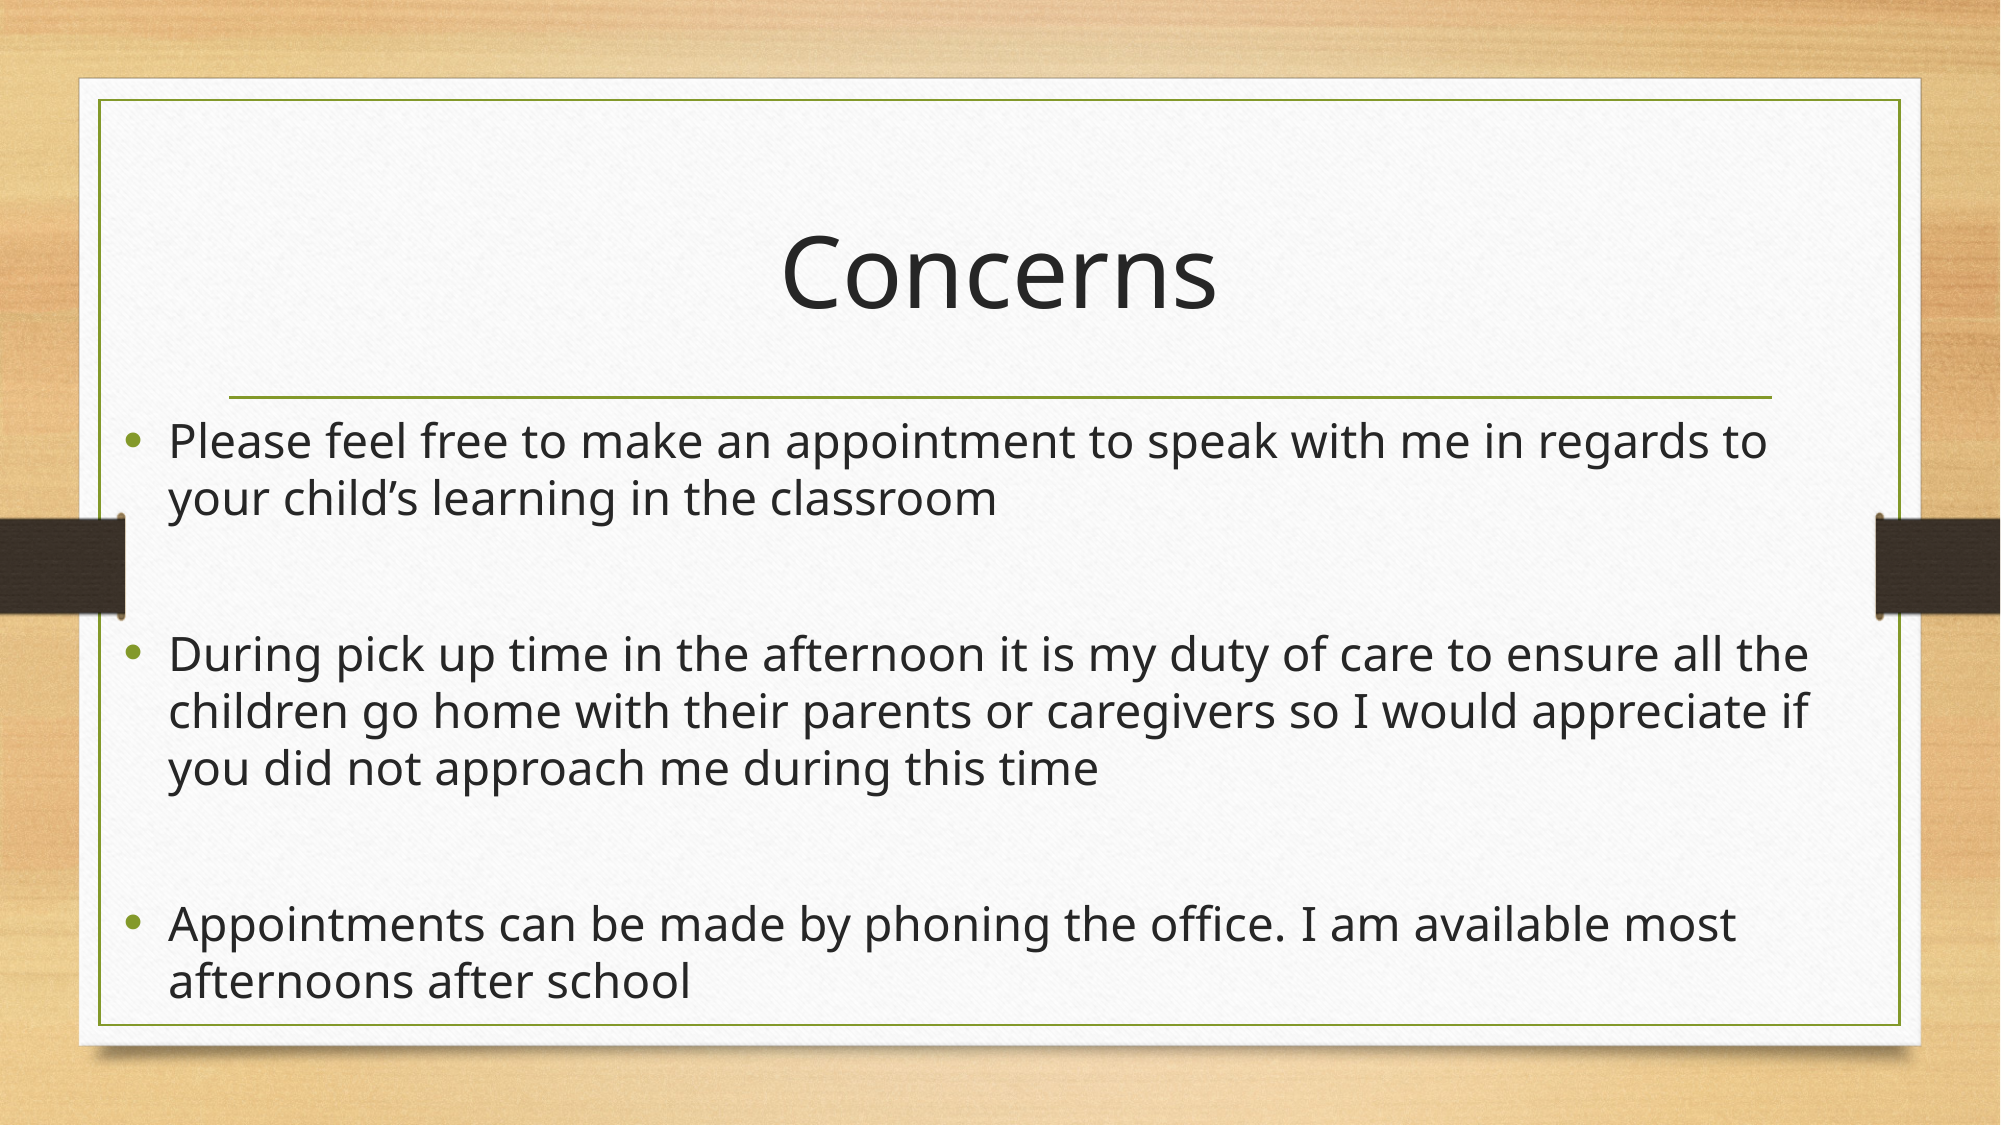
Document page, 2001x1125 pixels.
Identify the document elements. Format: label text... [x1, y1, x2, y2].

list Please feel free to make an appointment to speak with me in regards to your child’s learning in the classroom During pick up time in the afternoon it is my duty of care to ensure all the children go home with their parents or caregivers so I would appreciate if you did not approach me during this time Appointments can be made by phoning the office. I am available most afternoons after school [108, 325, 1883, 1019]
picture [0, 0, 2001, 1125]
title Concerns [212, 161, 1788, 325]
